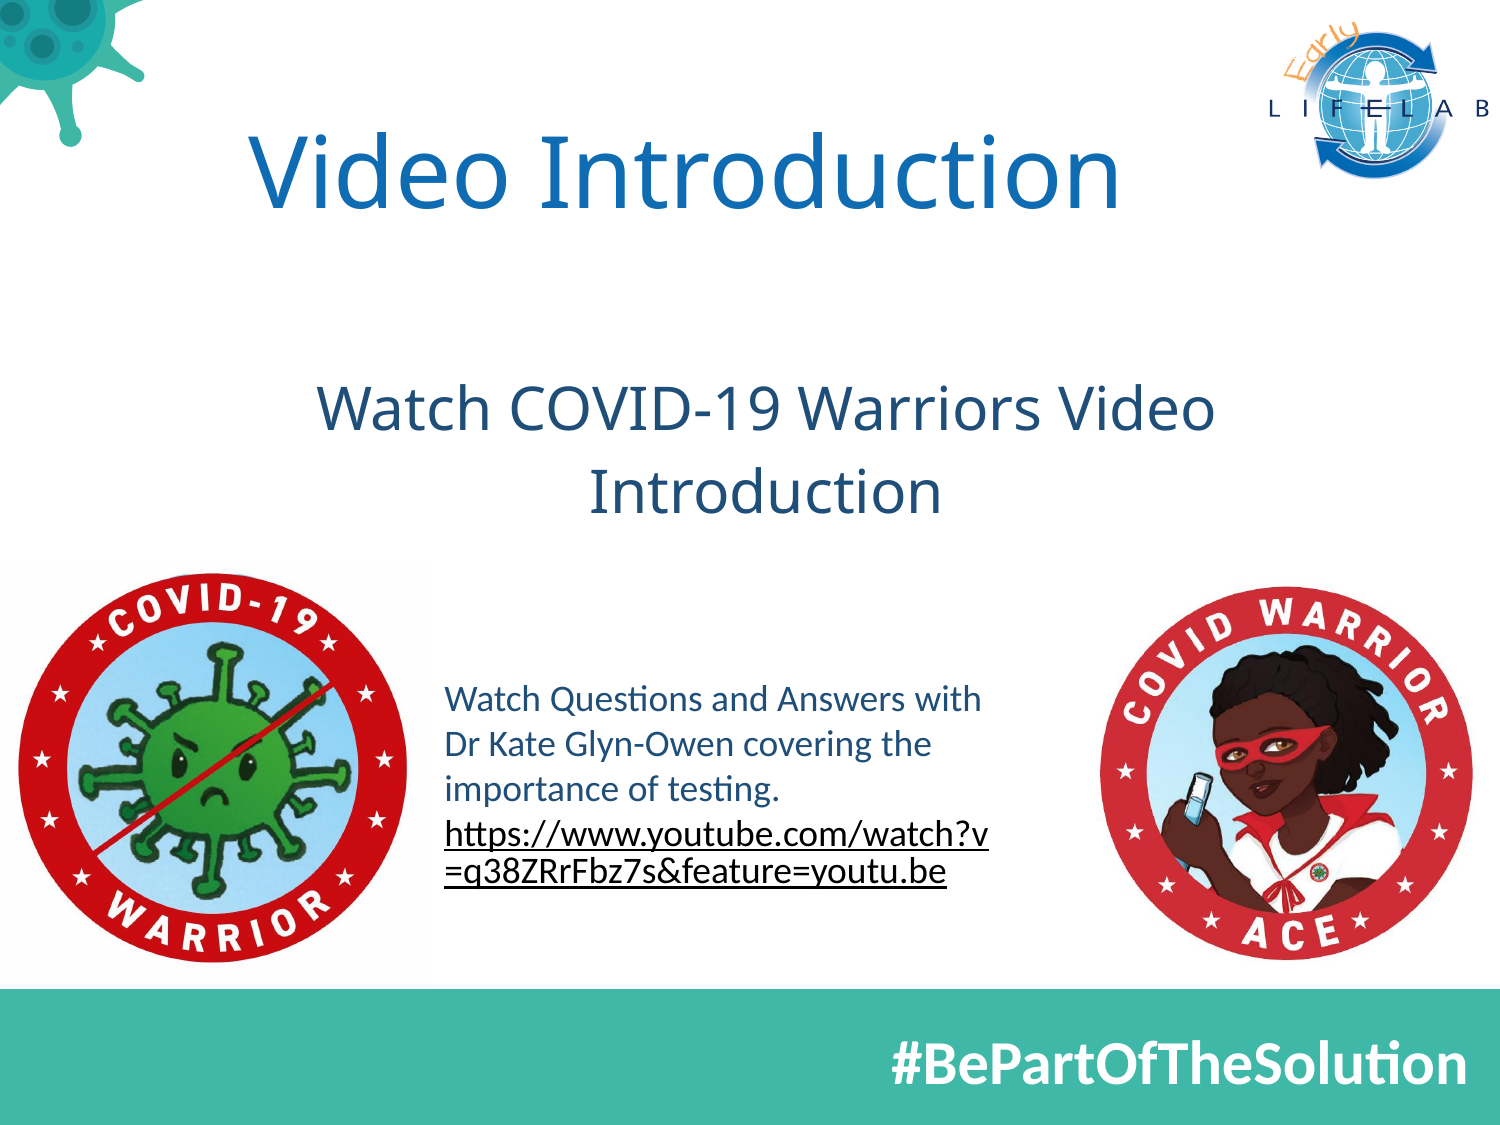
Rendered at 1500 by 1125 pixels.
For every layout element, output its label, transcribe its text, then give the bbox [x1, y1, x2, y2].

picture [0, 562, 430, 986]
picture [1096, 583, 1477, 965]
text_box Video Introduction [134, 107, 1240, 247]
text_box Watch COVID-19 Warriors Video Introduction [247, 343, 1287, 576]
picture [0, 0, 208, 183]
picture [1252, 19, 1500, 194]
text_box Watch Questions and Answers with Dr Kate Glyn-Owen covering the importance of testing.​ https://www.youtube.com/watch?v=q38ZRrFbz7s&feature=youtu.be​ [430, 666, 1018, 907]
